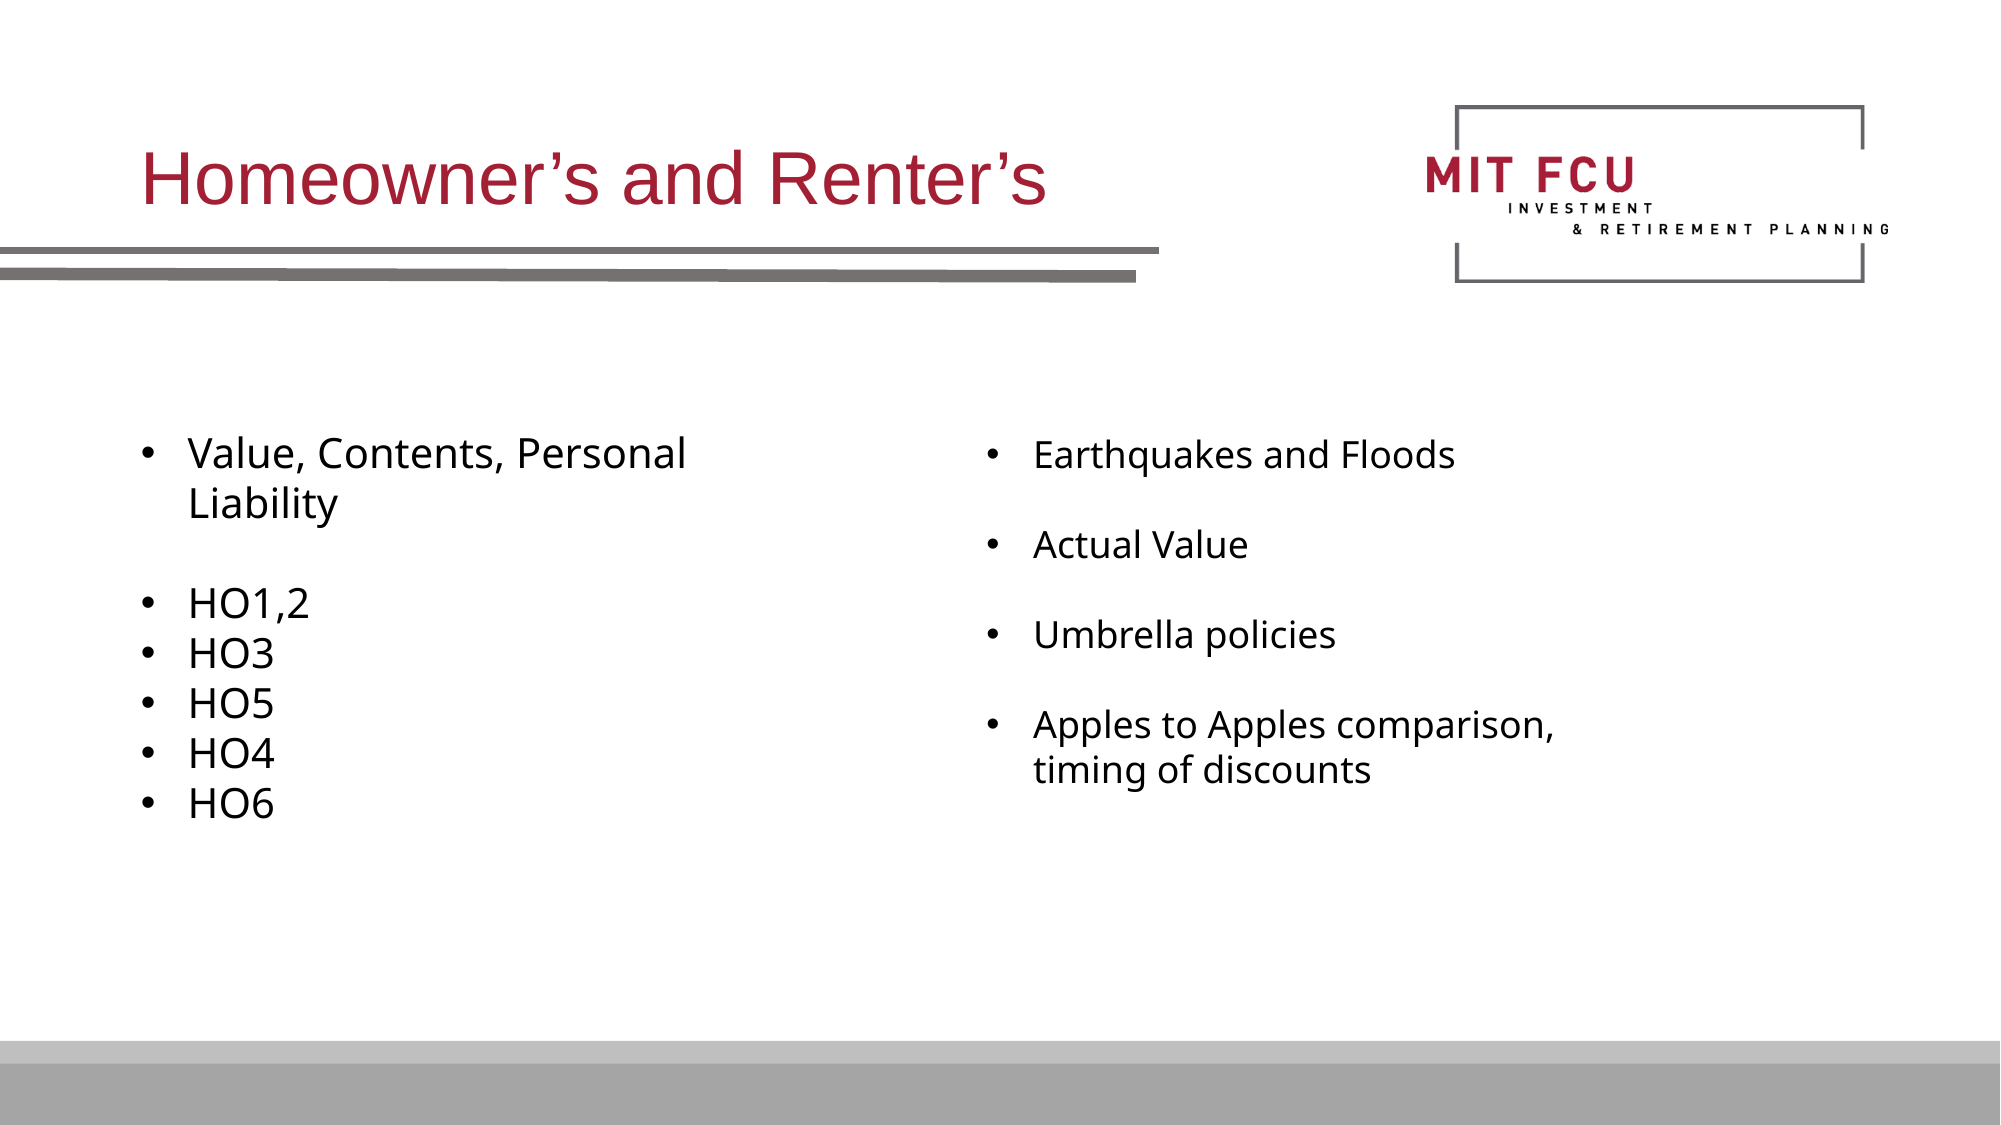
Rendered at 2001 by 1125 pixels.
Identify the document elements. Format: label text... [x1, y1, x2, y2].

text_box Earthquakes and Floods Actual Value Umbrella policies Apples to Apples comparison, timing of discounts [971, 423, 1581, 844]
picture [1427, 105, 1888, 283]
text_box Value, Contents, Personal Liability HO1,2 HO3 HO5 HO4 HO6 [126, 419, 834, 835]
text_box Homeowner’s and Renter’s [126, 122, 1161, 228]
